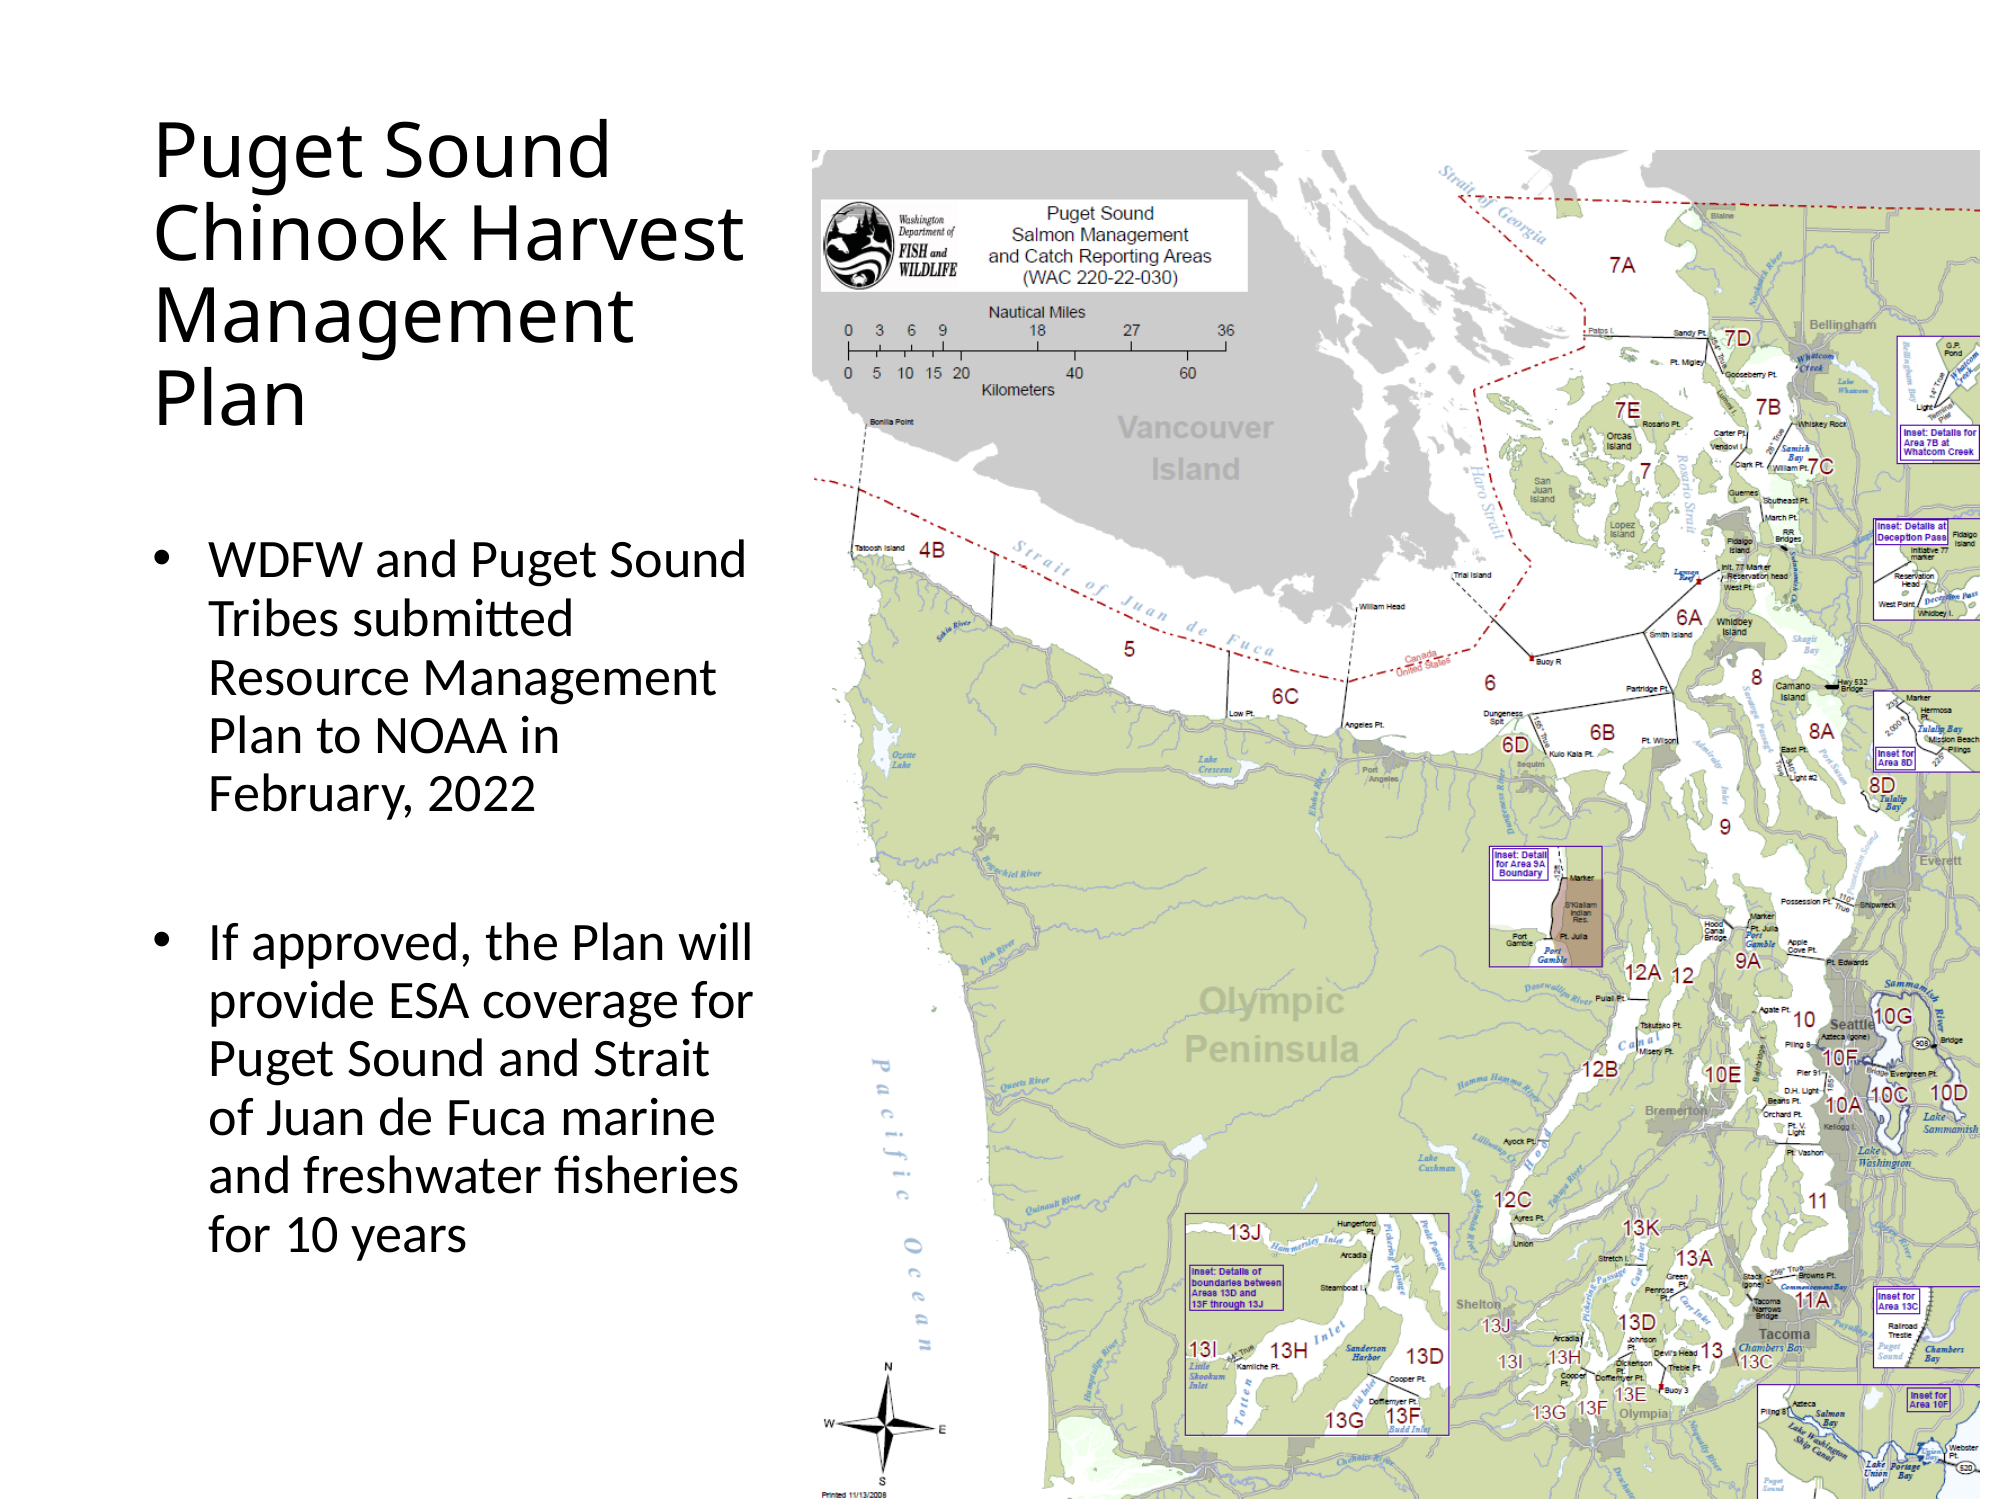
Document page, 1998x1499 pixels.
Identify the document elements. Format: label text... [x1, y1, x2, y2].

list WDFW and Puget Sound Tribes submitted Resource Management Plan to NOAA in February, 2022 If approved, the Plan will provide ESA coverage for Puget Sound and Strait of Juan de Fuca marine and freshwater fisheries for 10 years [137, 449, 782, 1399]
title Puget Sound Chinook Harvest Management Plan [137, 99, 782, 449]
picture [812, 150, 1980, 1499]
